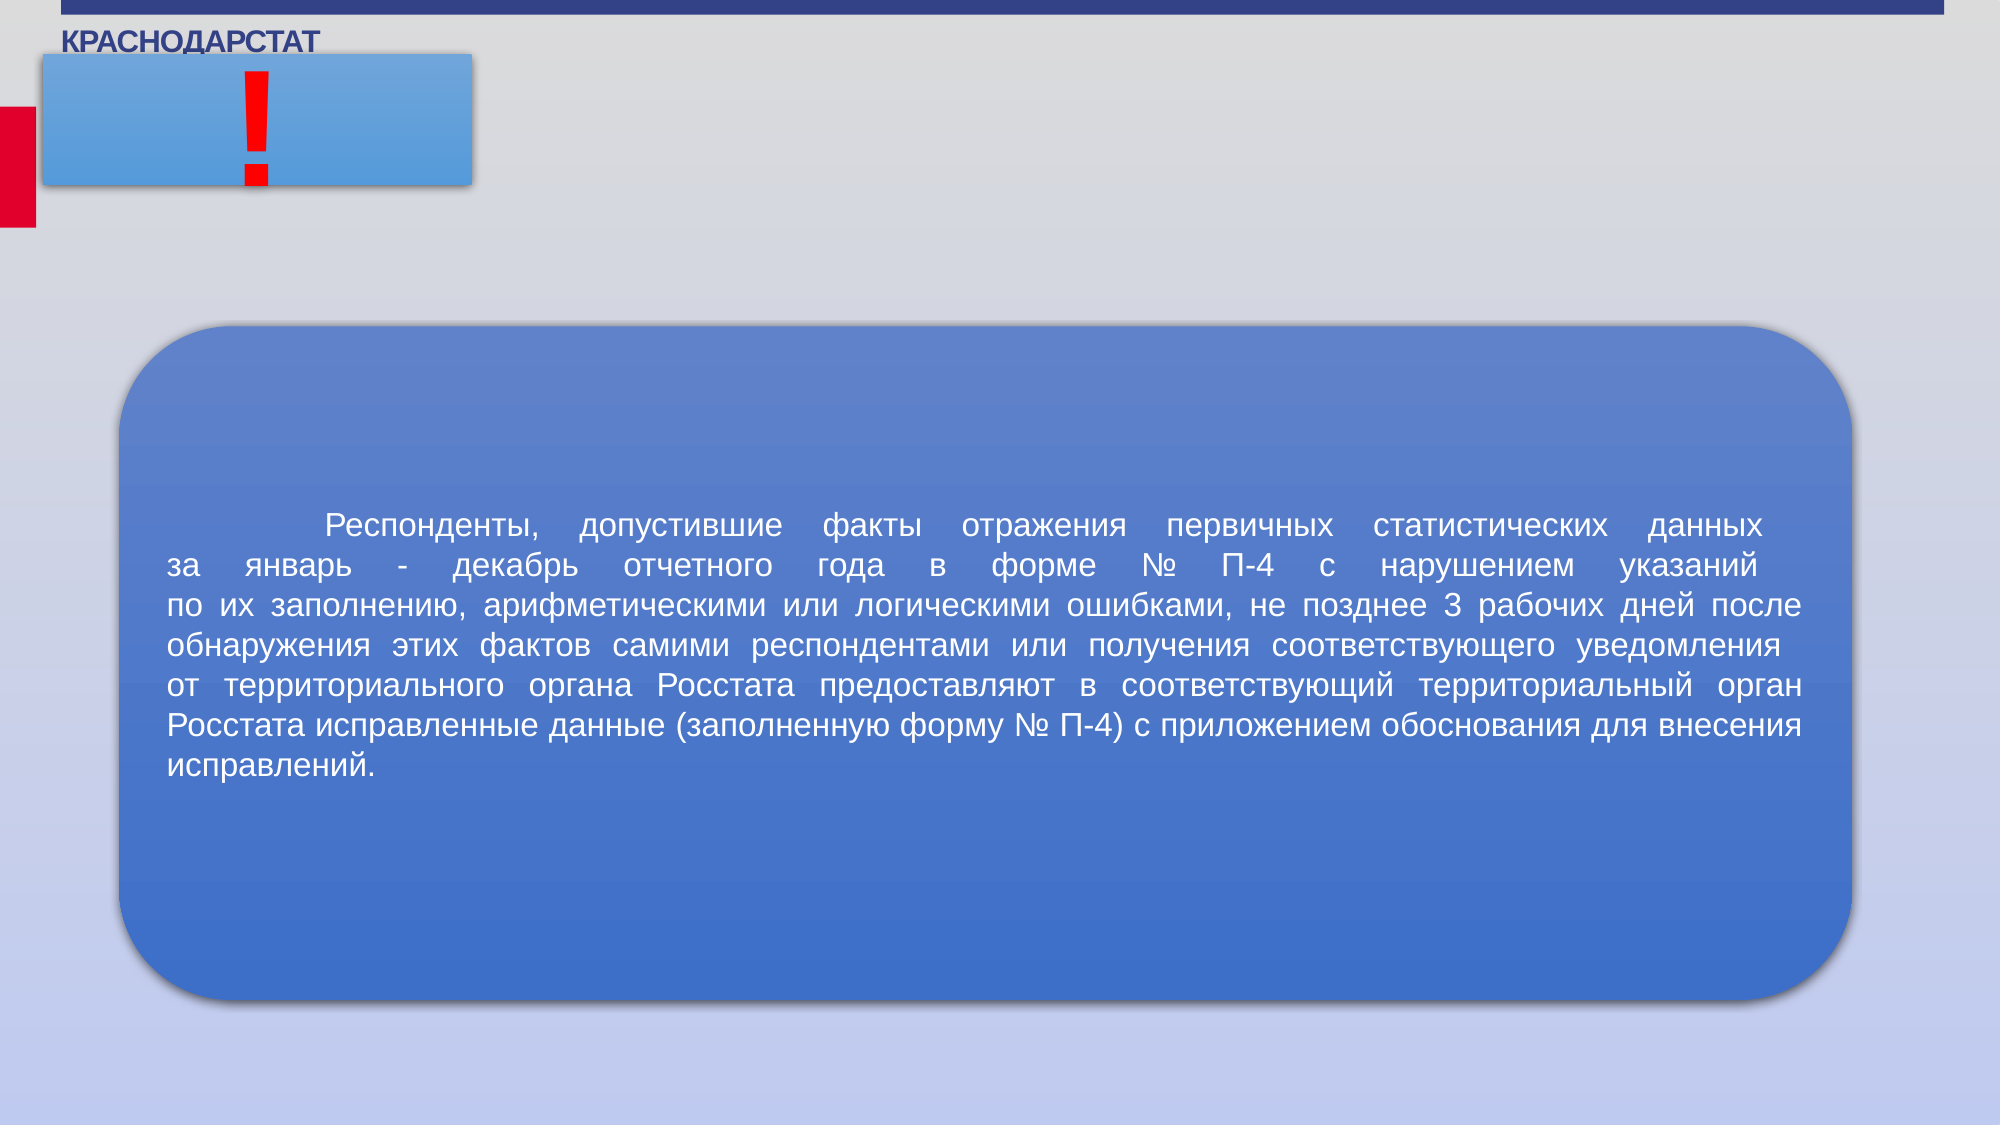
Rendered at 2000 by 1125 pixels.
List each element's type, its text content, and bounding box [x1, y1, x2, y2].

list ! [43, 54, 472, 185]
text_box Респонденты, допустившие факты отражения первичных статистических данных за январь - декабрь отчетного года в форме № П-4 с нарушением указаний по их заполнению, арифметическими или логическими ошибками, не позднее 3 рабочих дней после обнаружения этих фактов самими респондентами или получения соответствующего уведомления от территориального органа Росстата предоставляют в соответствующий территориальный орган Росстата исправленные данные (заполненную форму № П-4) с приложением обоснования для внесения исправлений. [119, 326, 1853, 1000]
